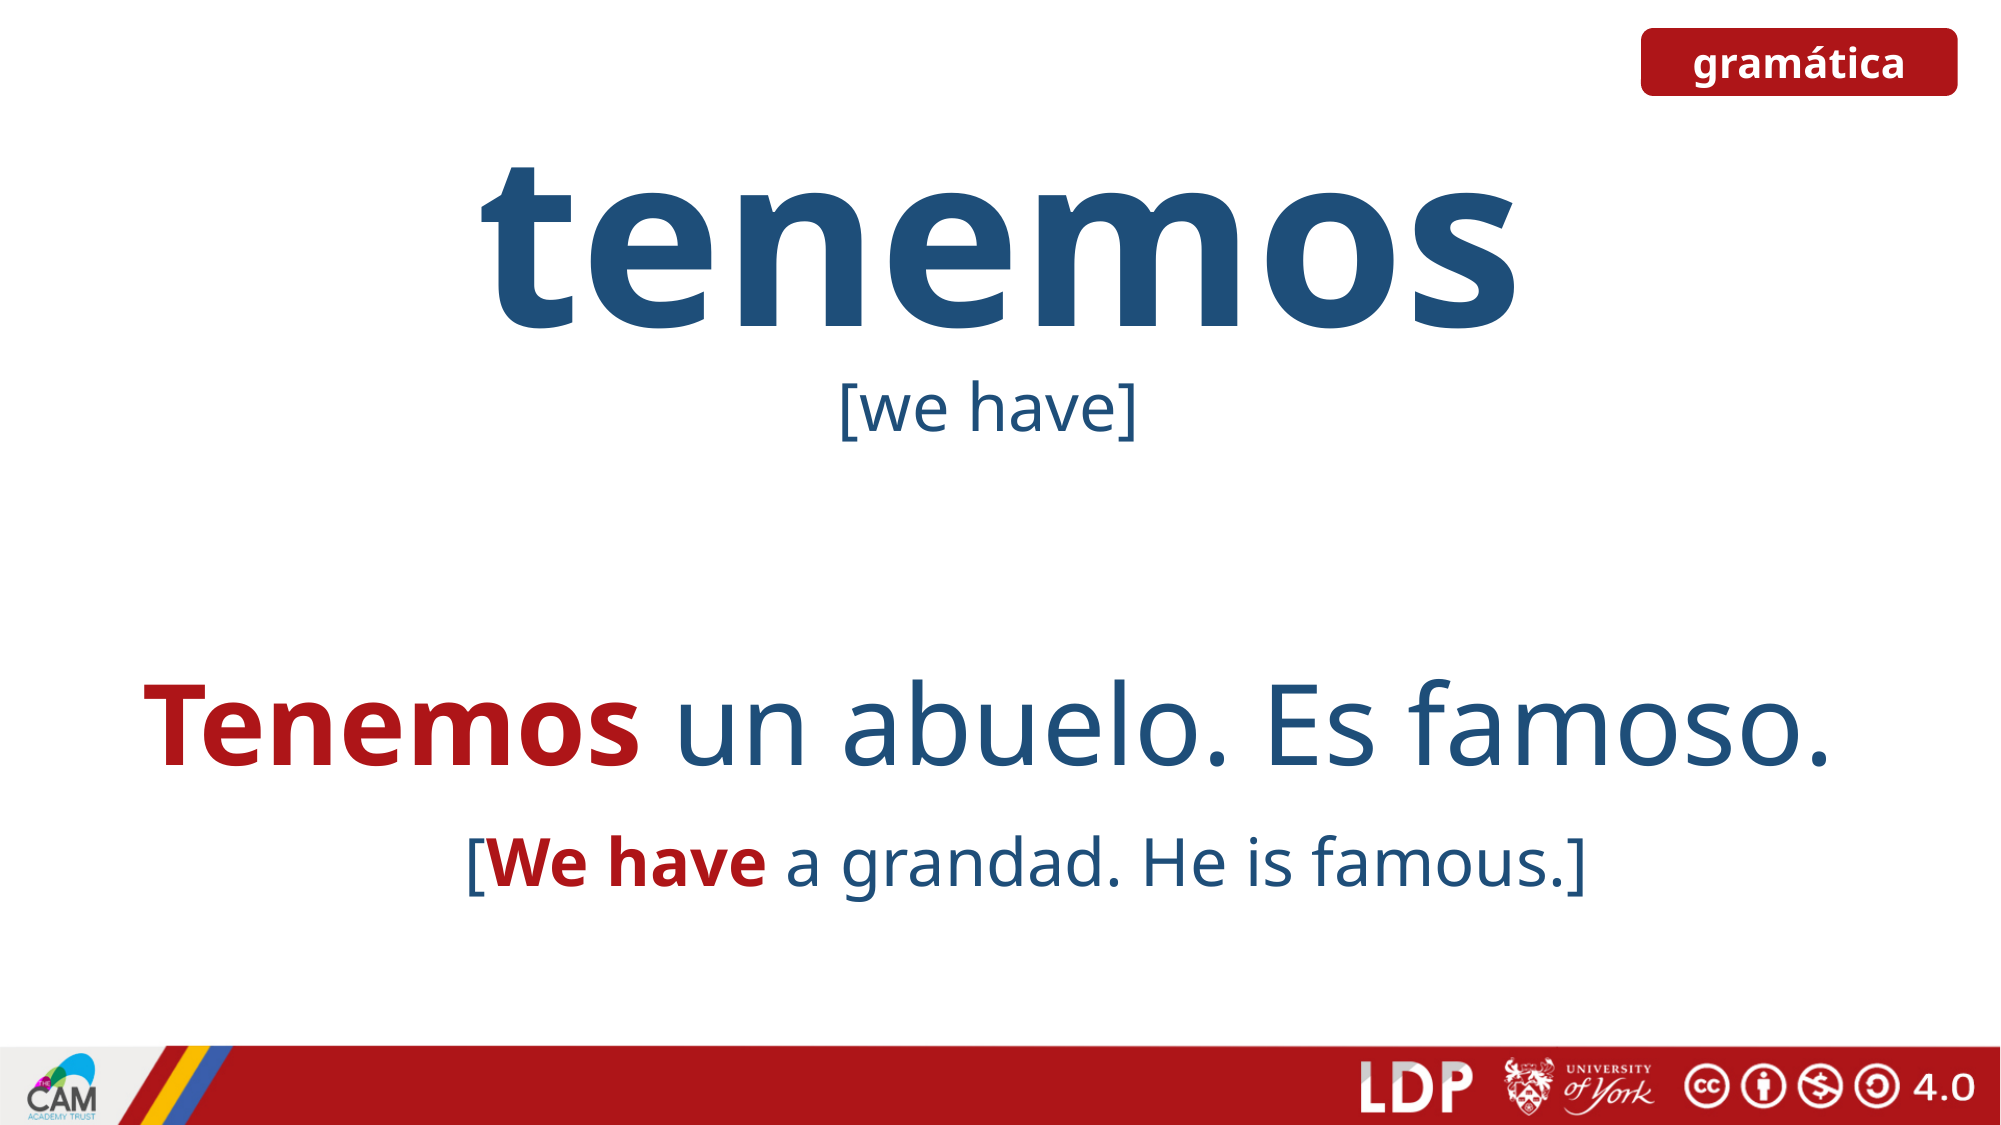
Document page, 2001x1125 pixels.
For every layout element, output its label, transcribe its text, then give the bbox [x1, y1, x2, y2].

picture [0, 0, 2001, 1125]
text_box gramática [1640, 28, 1958, 96]
title tenemos [137, 139, 1863, 357]
text_box [We have a grandad. He is famous.] [418, 812, 1635, 909]
text_box [we have] [0, 357, 1978, 453]
text_box Tenemos un abuelo. Es famoso. [0, 645, 1978, 813]
